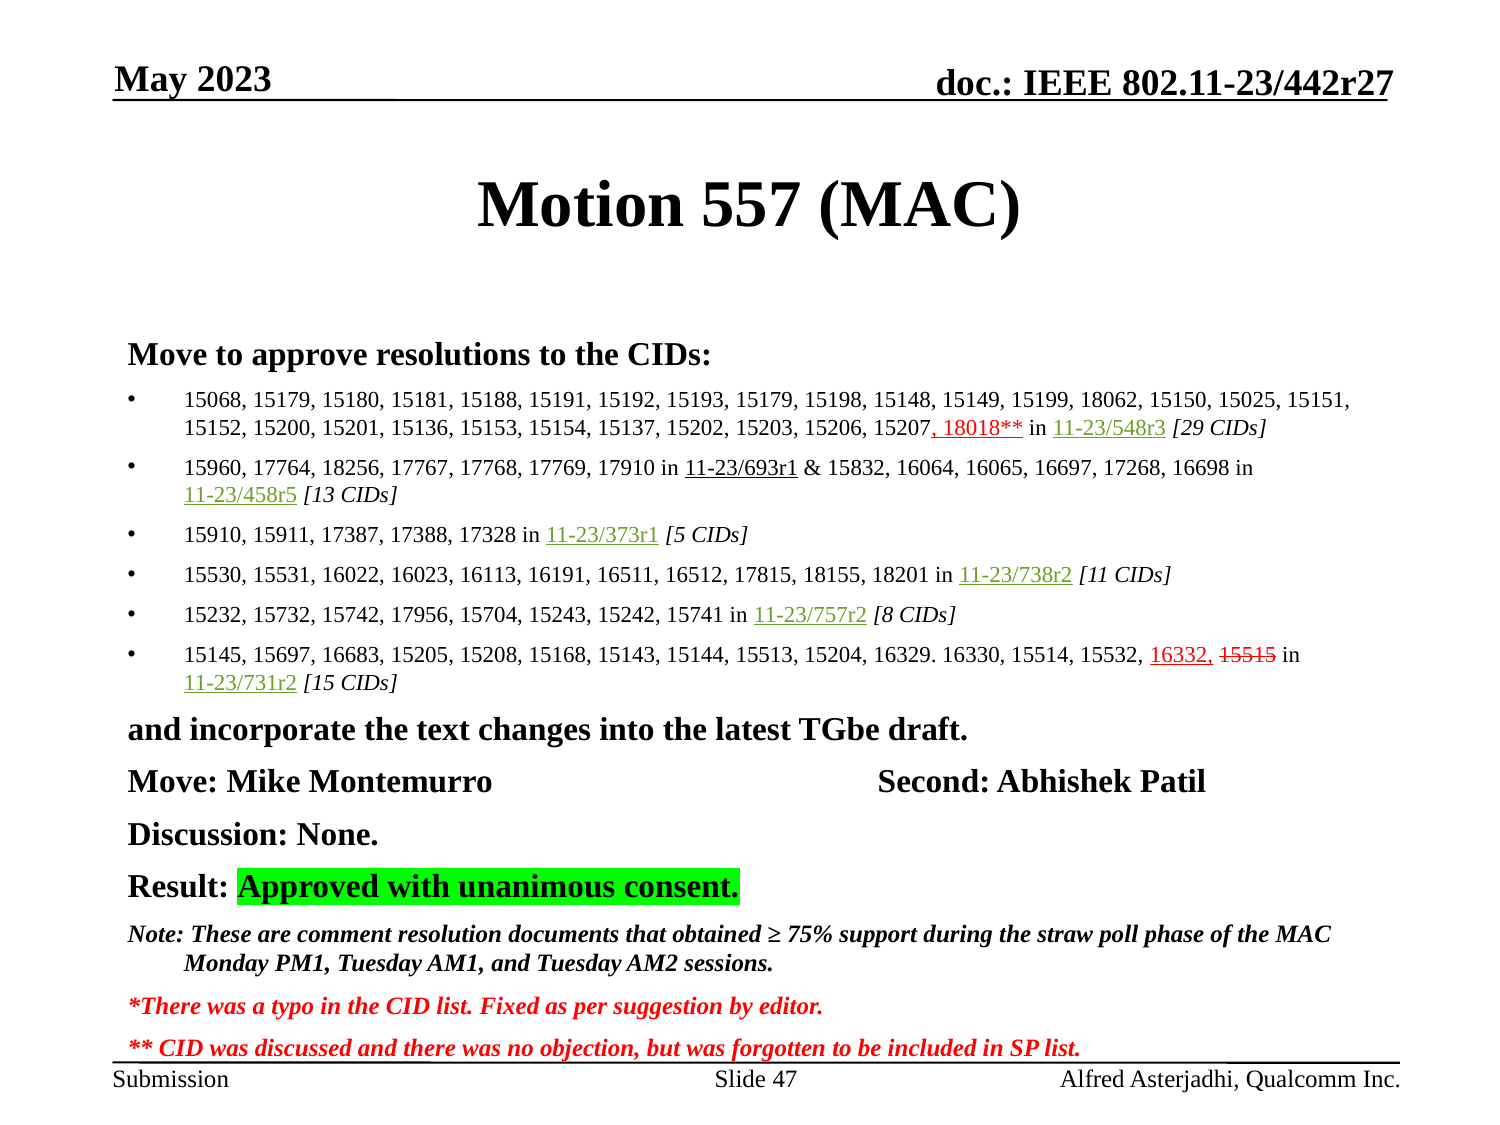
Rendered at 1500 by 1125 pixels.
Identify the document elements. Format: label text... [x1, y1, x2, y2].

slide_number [114, 54, 423, 100]
footer Alfred Asterjadhi, Qualcomm Inc. [878, 1061, 1402, 1093]
list Move to approve resolutions to the CIDs: 15068, 15179, 15180, 15181, 15188, 15191, 15192, 15193, 15179, 15198, 15148, 15149, 15199, 18062, 15150, 15025, 15151, 15152, 15200, 15201, 15136, 15153, 15154, 15137, 15202, 15203, 15206, 15207, 18018** in 11-23/548r3 [29 CIDs] 15960, 17764, 18256, 17767, 17768, 17769, 17910 in 11-23/693r1 & 15832, 16064, 16065, 16697, 17268, 16698 in 11-23/458r5 [13 CIDs] 15910, 15911, 17387, 17388, 17328 in 11-23/373r1 [5 CIDs] 15530, 15531, 16022, 16023, 16113, 16191, 16511, 16512, 17815, 18155, 18201 in 11-23/738r2 [11 CIDs] 15232, 15732, 15742, 17956, 15704, 15243, 15242, 15741 in 11-23/757r2 [8 CIDs] 15145, 15697, 16683, 15205, 15208, 15168, 15143, 15144, 15513, 15204, 16329. 16330, 15514, 15532, 16332, 15515 in 11-23/731r2 [15 CIDs] and incorporate the text changes into the latest TGbe draft. Move: Mike Montemurro Second: Abhishek Patil Discussion: None. Result: Approved with unanimous consent. Note: These are comment resolution documents that obtained ≥ 75% support during the straw poll phase of the MAC Monday PM1, Tuesday AM1, and Tuesday AM2 sessions. *There was a typo in the CID list. Fixed as per suggestion by editor. ** CID was discussed and there was no objection, but was forgotten to be included in SP list. [112, 324, 1388, 1063]
title Motion 557 (MAC) [112, 112, 1388, 288]
slide_number Slide 47 [712, 1061, 800, 1123]
